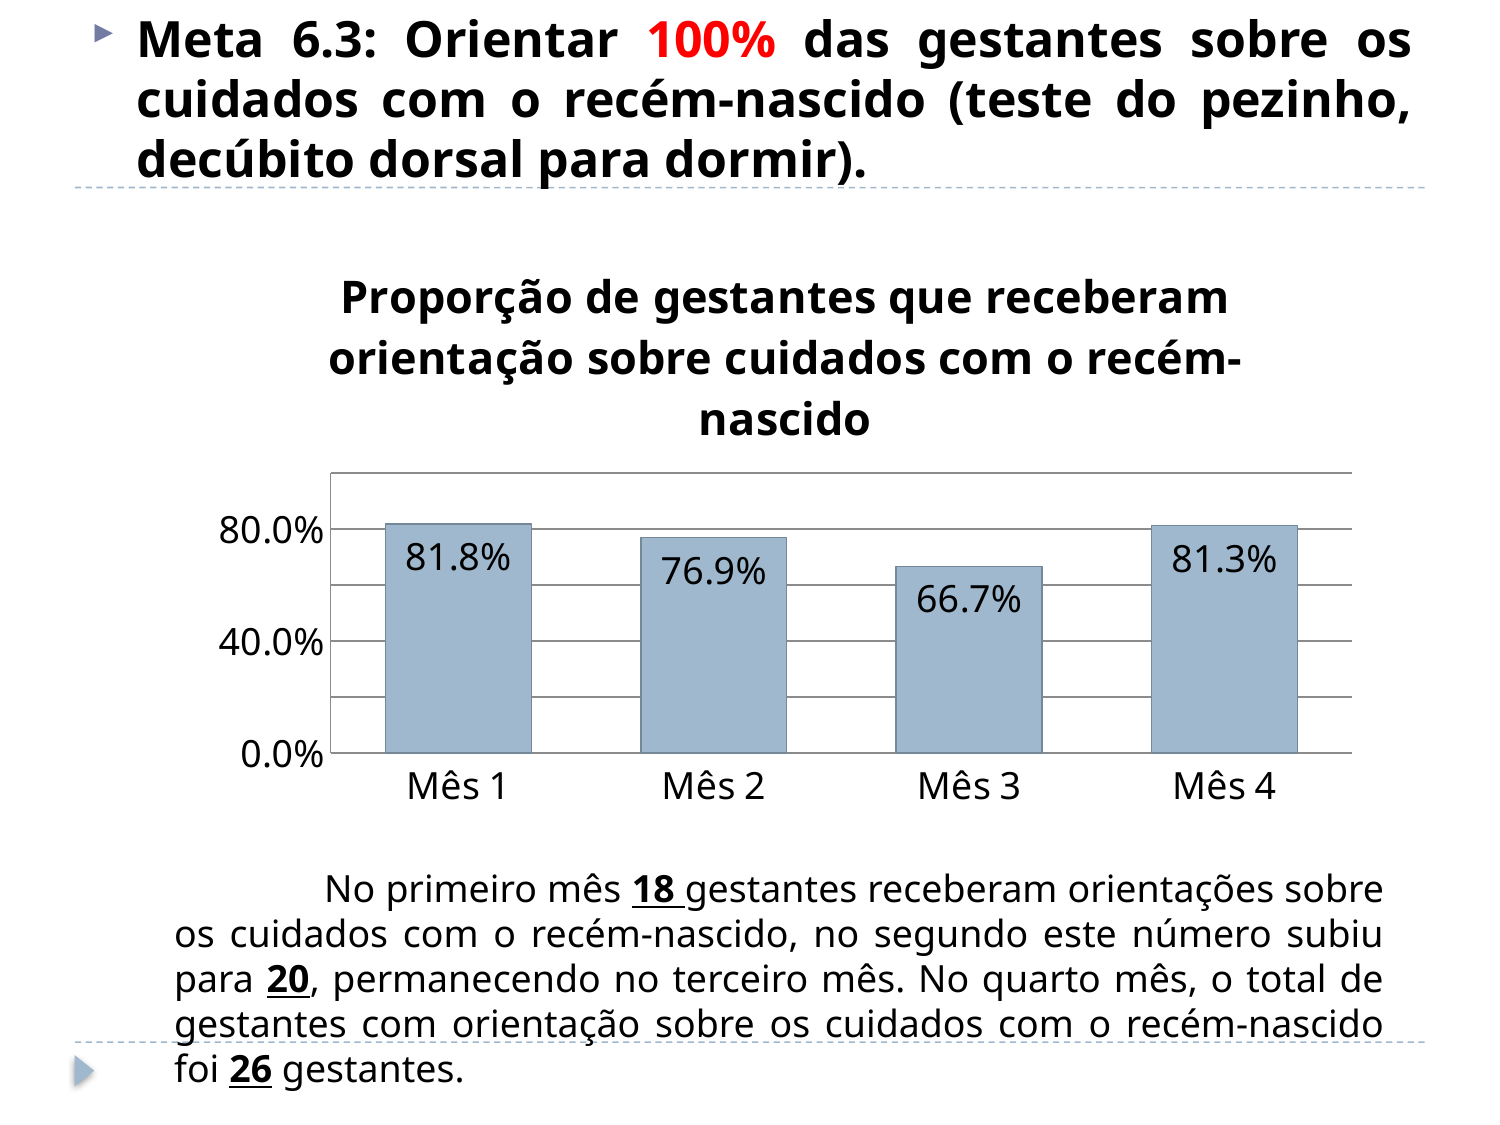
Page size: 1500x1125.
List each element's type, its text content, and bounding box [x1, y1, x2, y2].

text_box No primeiro mês 18 gestantes receberam orientações sobre os cuidados com o recém-nascido, no segundo este número subiu para 20, permanecendo no terceiro mês. No quarto mês, o total de gestantes com orientação sobre os cuidados com o recém-nascido foi 26 gestantes. [159, 857, 1400, 1098]
list Meta 6.3: Orientar 100% das gestantes sobre os cuidados com o recém-nascido (teste do pezinho, decúbito dorsal para dormir). [76, 0, 1427, 810]
chart [194, 231, 1377, 823]
